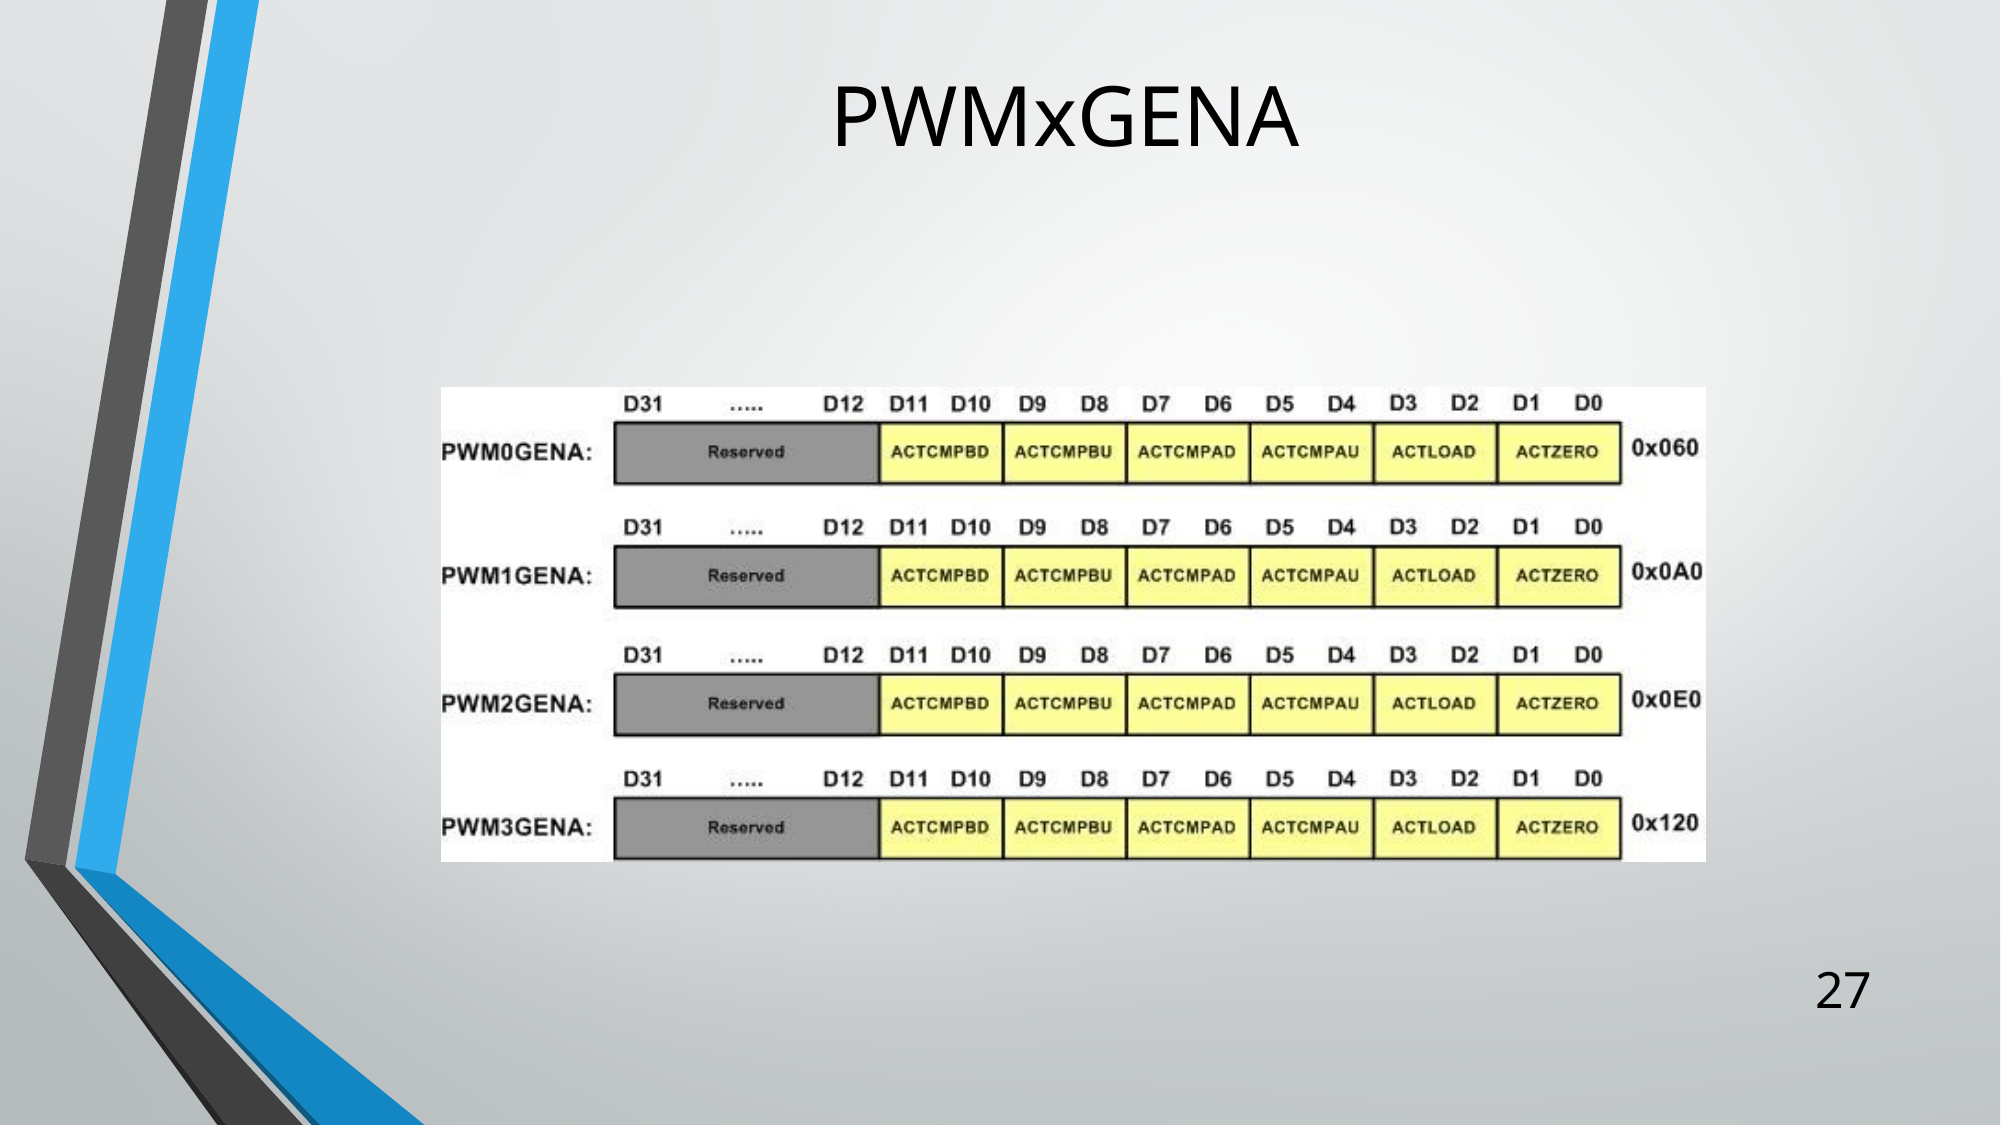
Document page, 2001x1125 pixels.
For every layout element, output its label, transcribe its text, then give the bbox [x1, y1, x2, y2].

title PWMxGENA [243, 0, 1887, 226]
slide_number 27 [1796, 962, 1887, 1023]
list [441, 386, 1707, 862]
